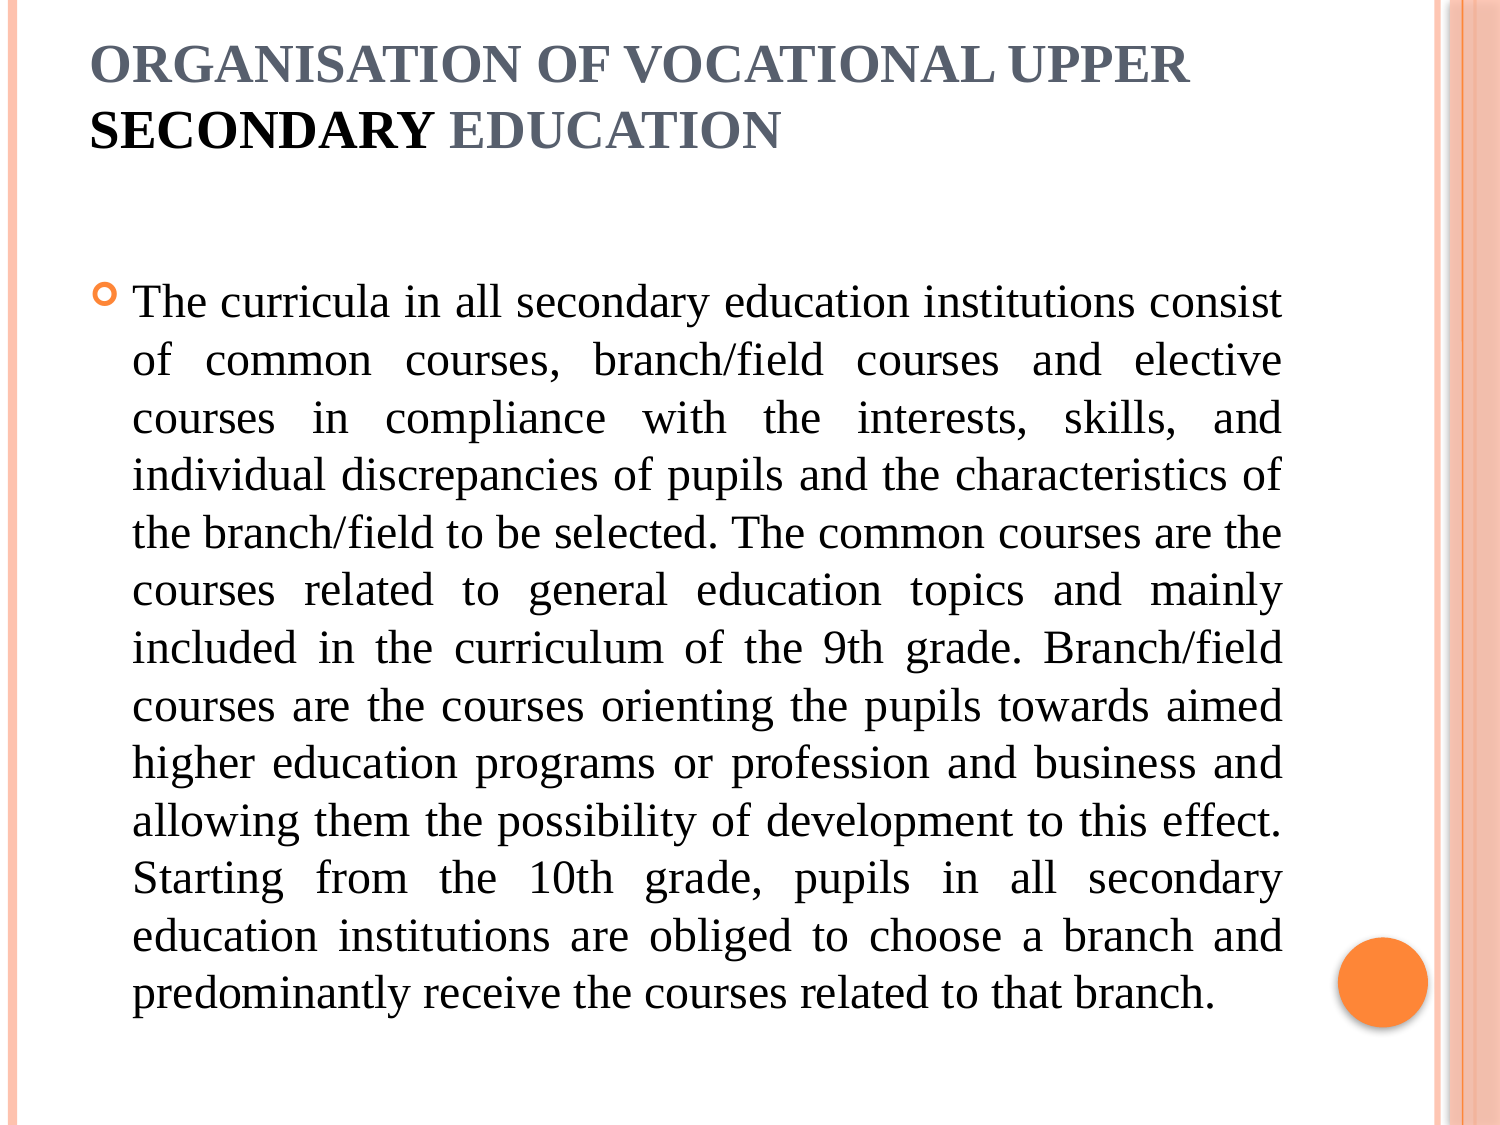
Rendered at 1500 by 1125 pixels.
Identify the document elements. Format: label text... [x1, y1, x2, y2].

title Organisation of Vocational Upper Secondary Education [75, 19, 1300, 233]
list The curricula in all secondary education institutions consist of common courses, branch/field courses and elective courses in compliance with the interests, skills, and individual discrepancies of pupils and the characteristics of the branch/field to be selected. The common courses are the courses related to general education topics and mainly included in the curriculum of the 9th grade. Branch/field courses are the courses orienting the pupils towards aimed higher education programs or profession and business and allowing them the possibility of development to this effect. Starting from the 10th grade, pupils in all secondary education institutions are obliged to choose a branch and predominantly receive the courses related to that branch. [75, 262, 1300, 1062]
